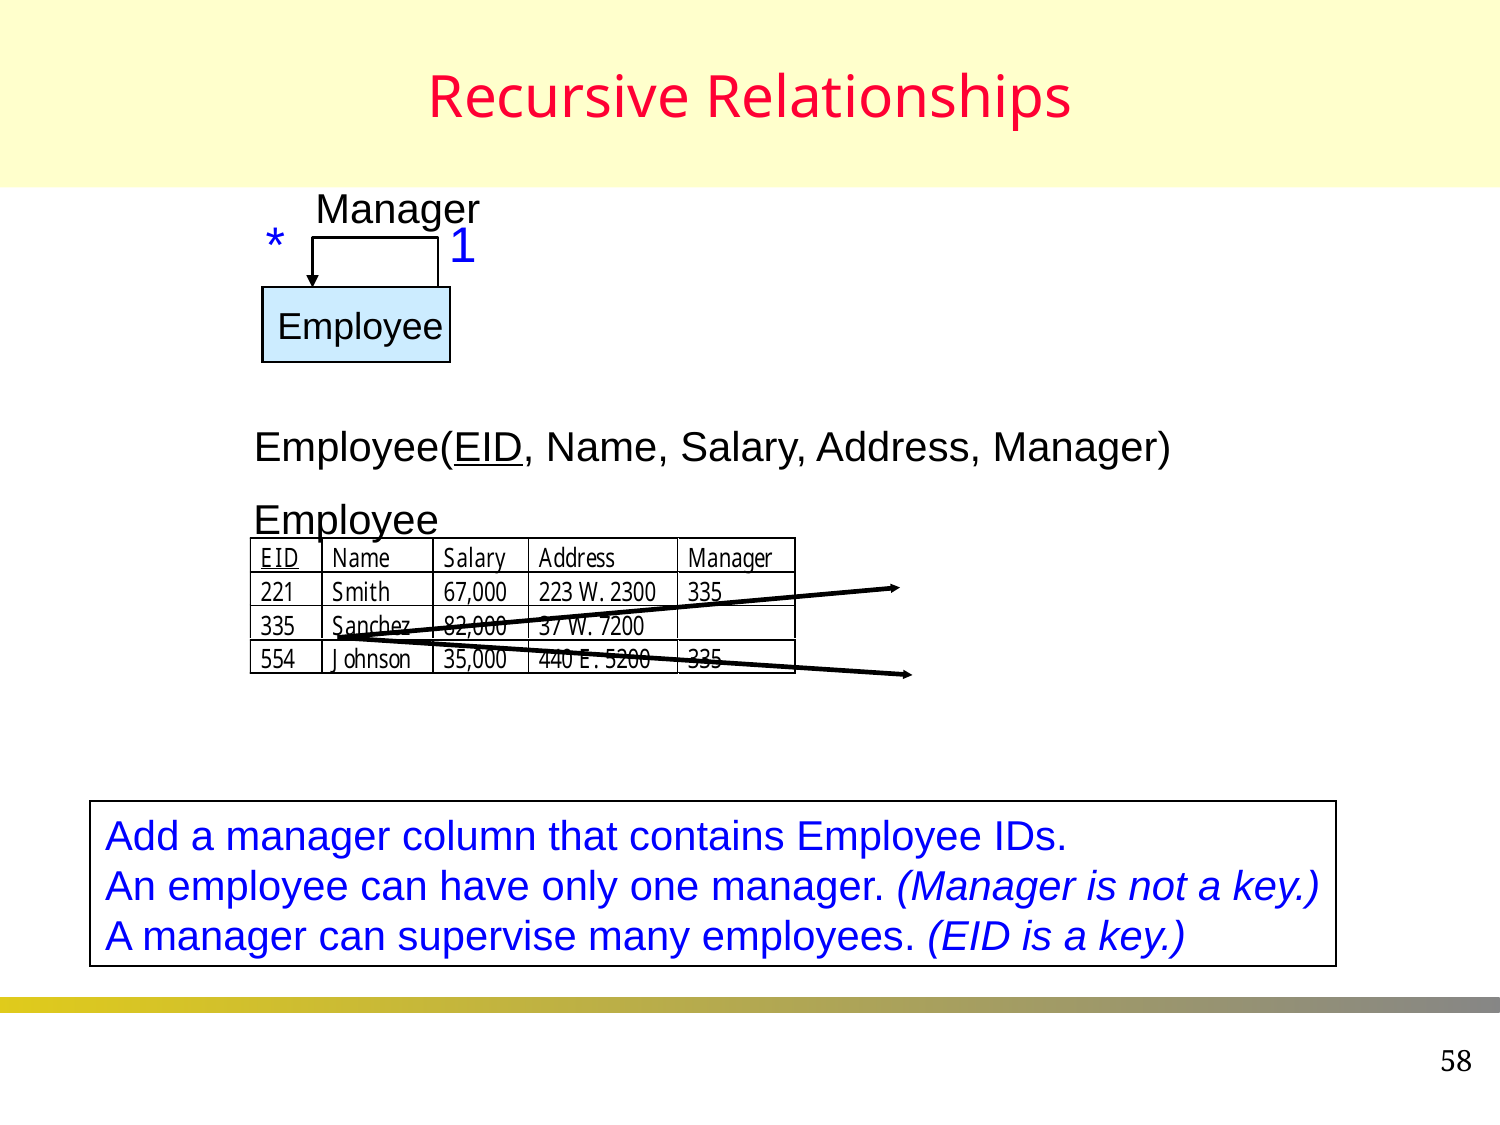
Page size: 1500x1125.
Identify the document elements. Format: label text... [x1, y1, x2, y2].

text_box Add a manager column that contains Employee IDs. An employee can have only one manager. (Manager is not a key.) A manager can supervise many employees. (EID is a key.) [90, 801, 1336, 966]
text_box Employee [262, 287, 450, 363]
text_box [249, 537, 1076, 707]
text_box [306, 240, 438, 288]
text_box Employee [238, 485, 454, 550]
text_box Employee(EID, Name, Salary, Address, Manager) [238, 412, 1187, 478]
title Recursive Relationships [0, 0, 1500, 188]
slide_number 80 [211, 998, 215, 1012]
slide_number 58 [1174, 1024, 1488, 1101]
text_box * [250, 205, 300, 280]
text_box Manager [300, 174, 496, 240]
text_box 1 [434, 205, 492, 280]
